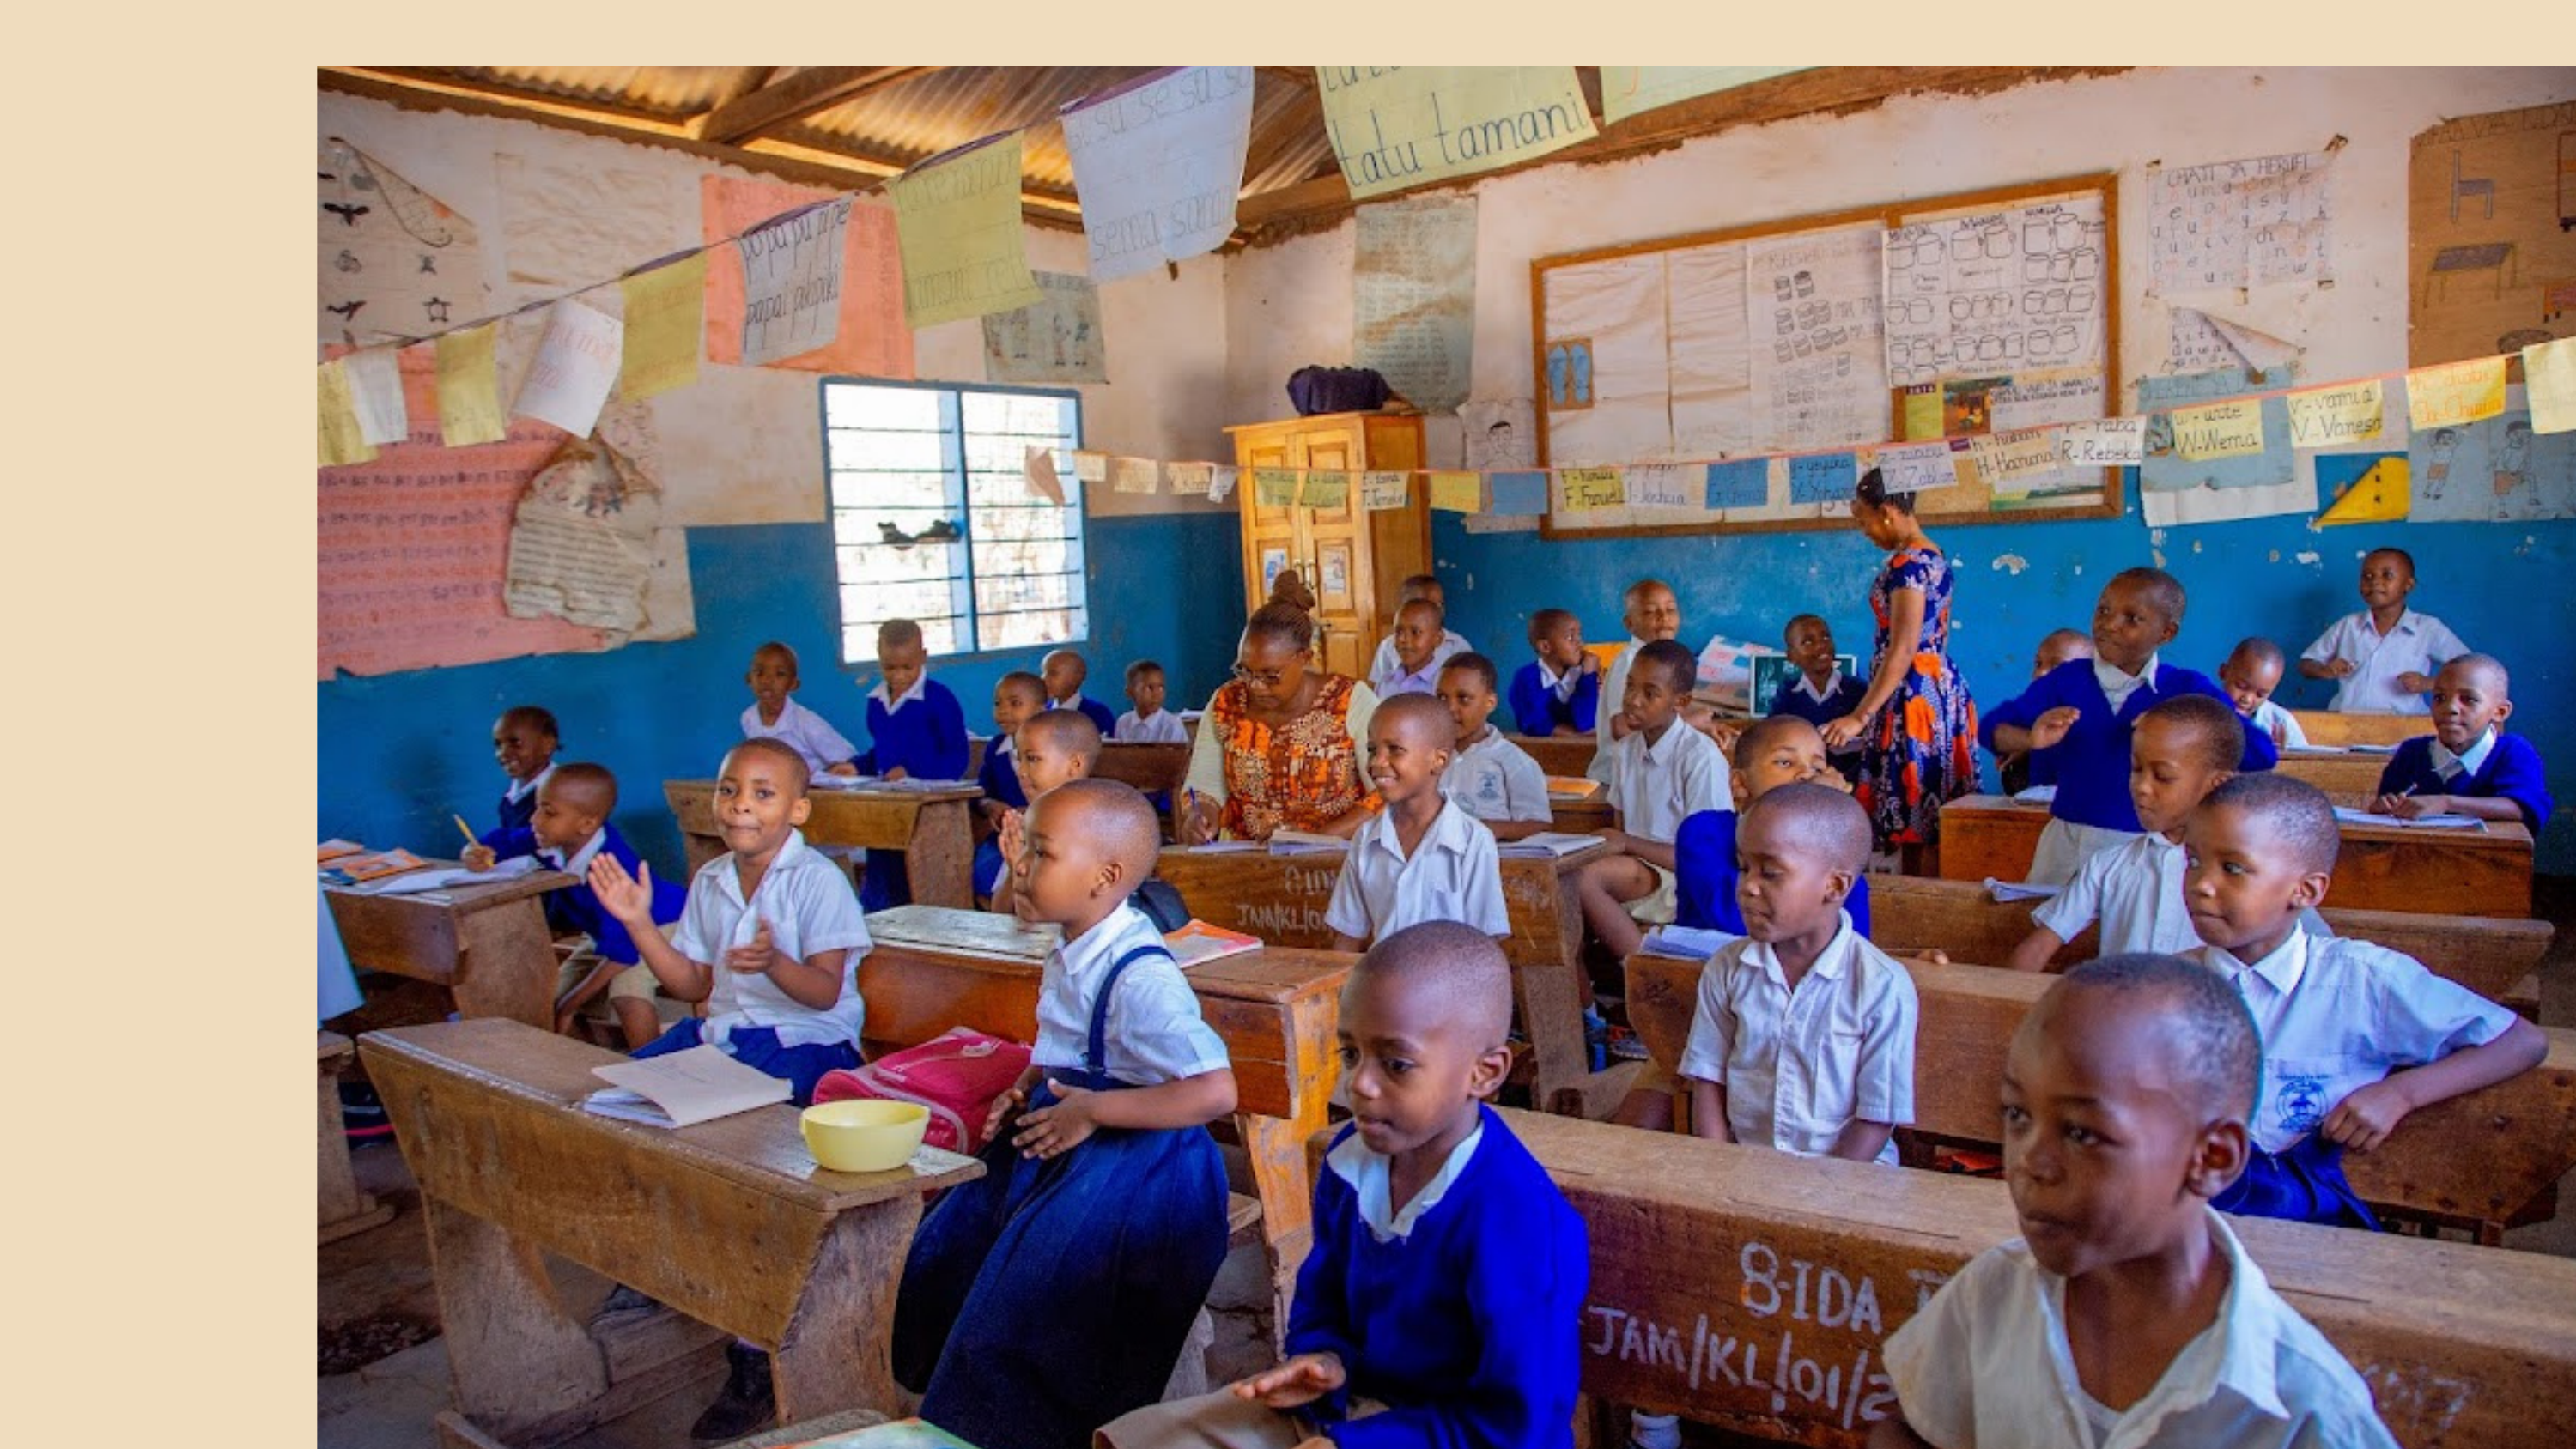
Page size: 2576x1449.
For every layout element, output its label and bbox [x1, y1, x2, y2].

picture [317, 66, 2576, 1449]
